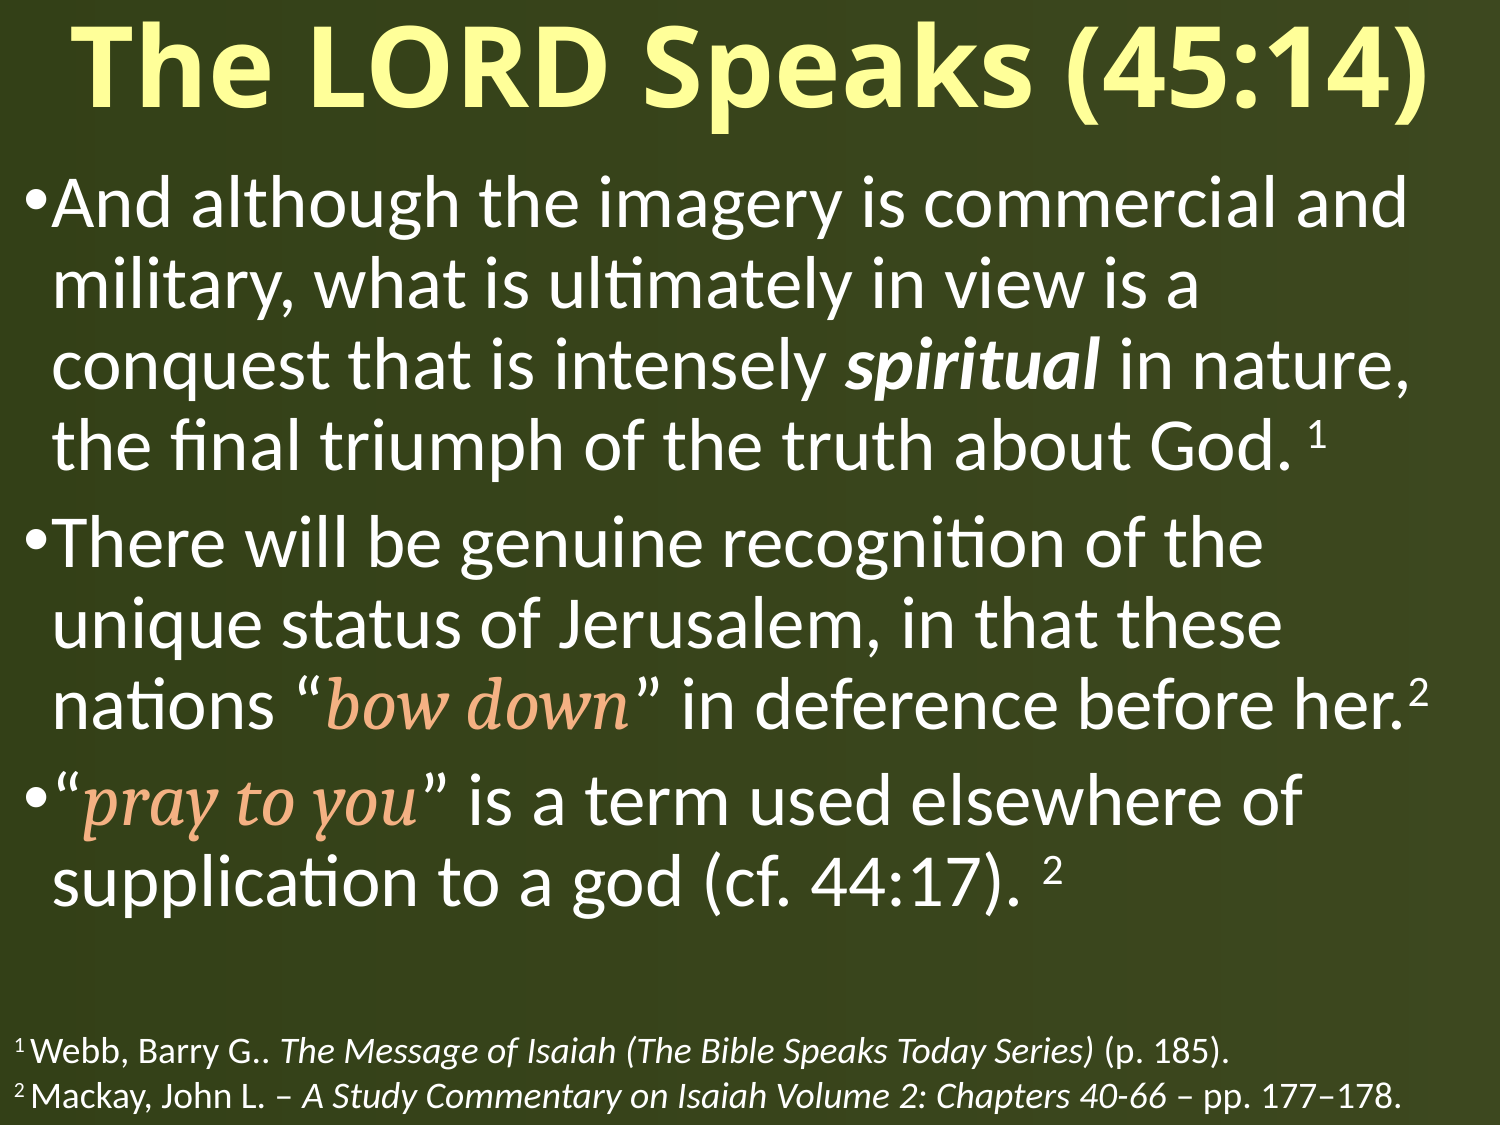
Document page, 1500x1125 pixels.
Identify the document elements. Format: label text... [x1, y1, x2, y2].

text_box 1 Webb, Barry G.. The Message of Isaiah (The Bible Speaks Today Series) (p. 185). 2 Mackay, John L. – A Study Commentary on Isaiah Volume 2: Chapters 40-66 – pp. 177–178. [0, 1018, 1500, 1124]
list And although the imagery is commercial and military, what is ultimately in view is a conquest that is intensely spiritual in nature, the final triumph of the truth about God. 1 There will be genuine recognition of the unique status of Jerusalem, in that these nations “bow down” in deference before her.2 “pray to you” is a term used elsewhere of supplication to a god (cf. 44:17). 2 [8, 155, 1456, 1018]
title The LORD Speaks (45:14) [0, 0, 1500, 143]
